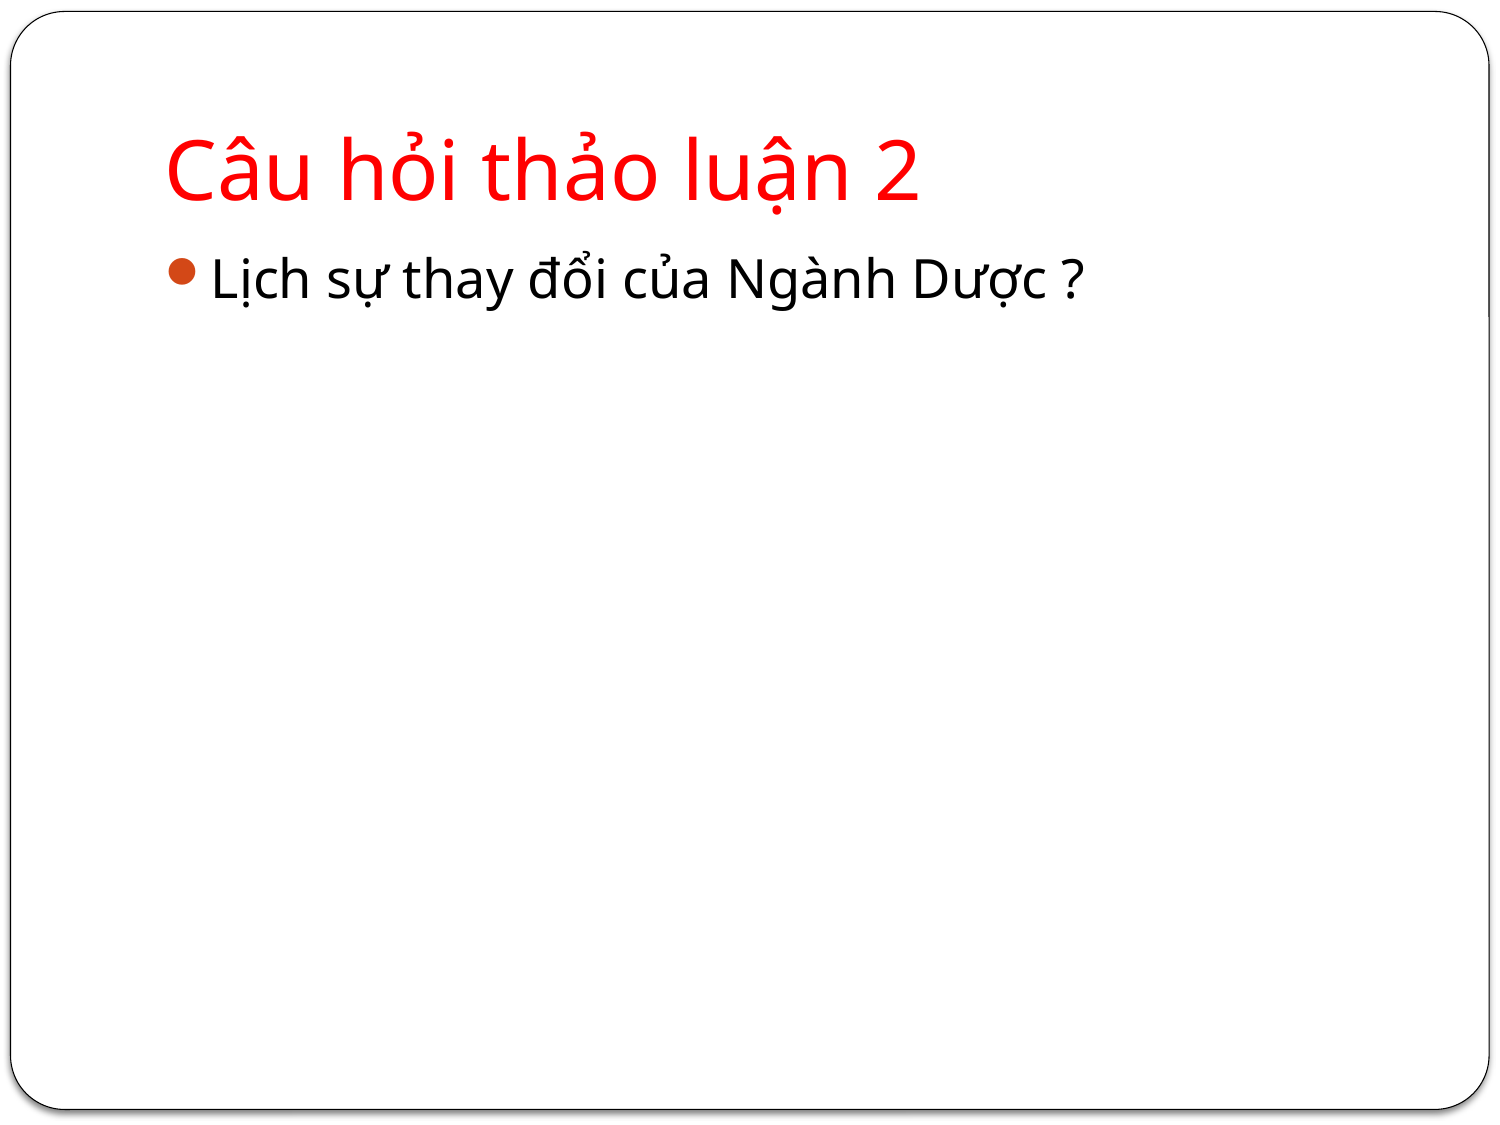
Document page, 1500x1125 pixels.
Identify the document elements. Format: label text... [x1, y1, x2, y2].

list Lịch sự thay đổi của Ngành Dược ? [150, 237, 1425, 988]
title Câu hỏi thảo luận 2 [150, 45, 1425, 233]
